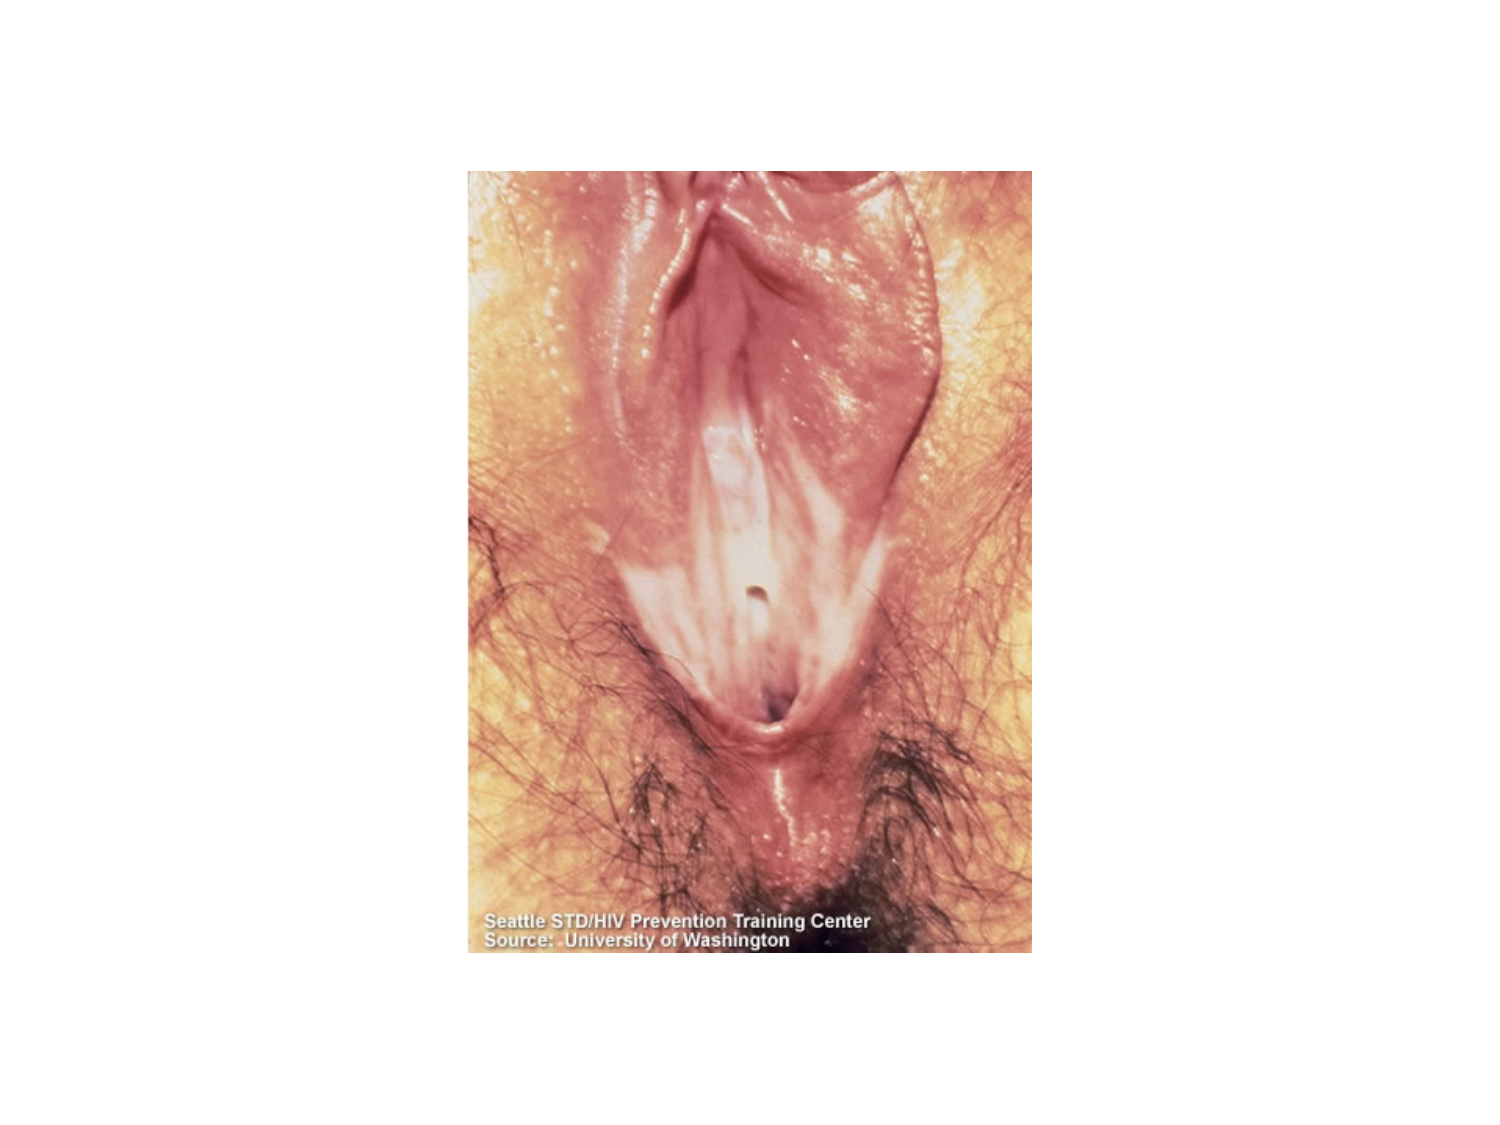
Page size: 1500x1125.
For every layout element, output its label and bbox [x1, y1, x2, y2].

picture [467, 171, 1033, 954]
